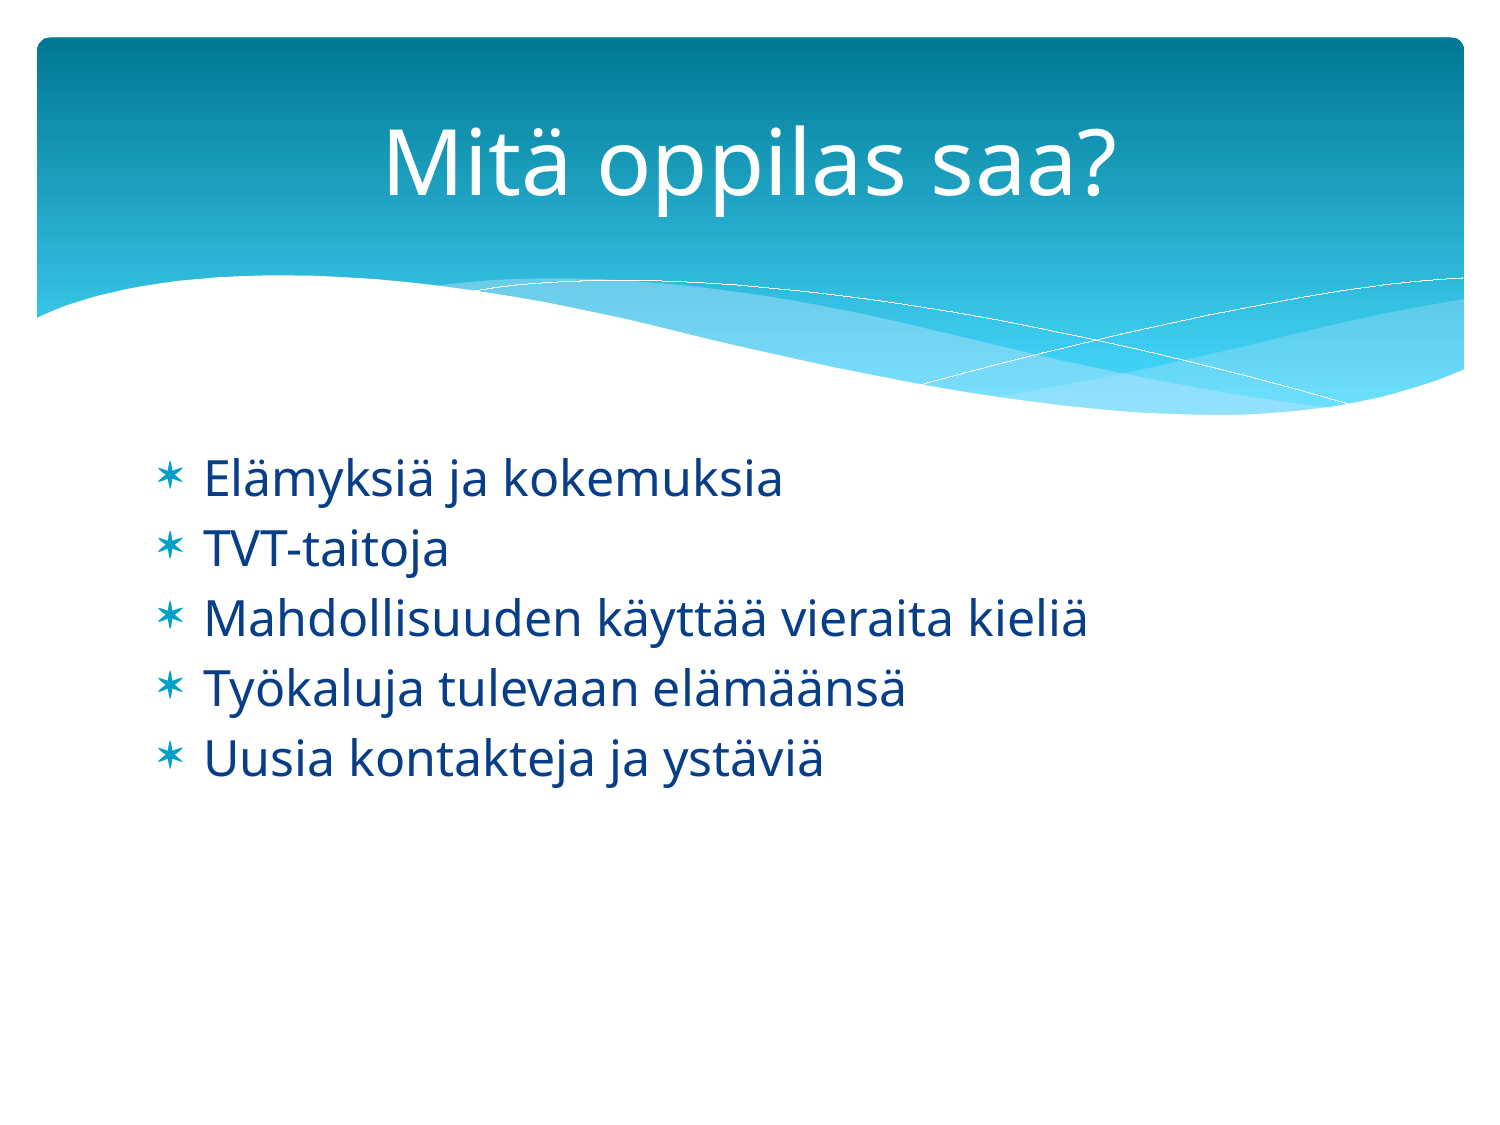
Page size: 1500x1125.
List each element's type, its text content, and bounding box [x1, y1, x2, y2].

list Elämyksiä ja kokemuksia TVT-taitoja Mahdollisuuden käyttää vieraita kieliä Työkaluja tulevaan elämäänsä Uusia kontakteja ja ystäviä [143, 438, 1359, 1005]
title Mitä oppilas saa? [75, 55, 1425, 261]
